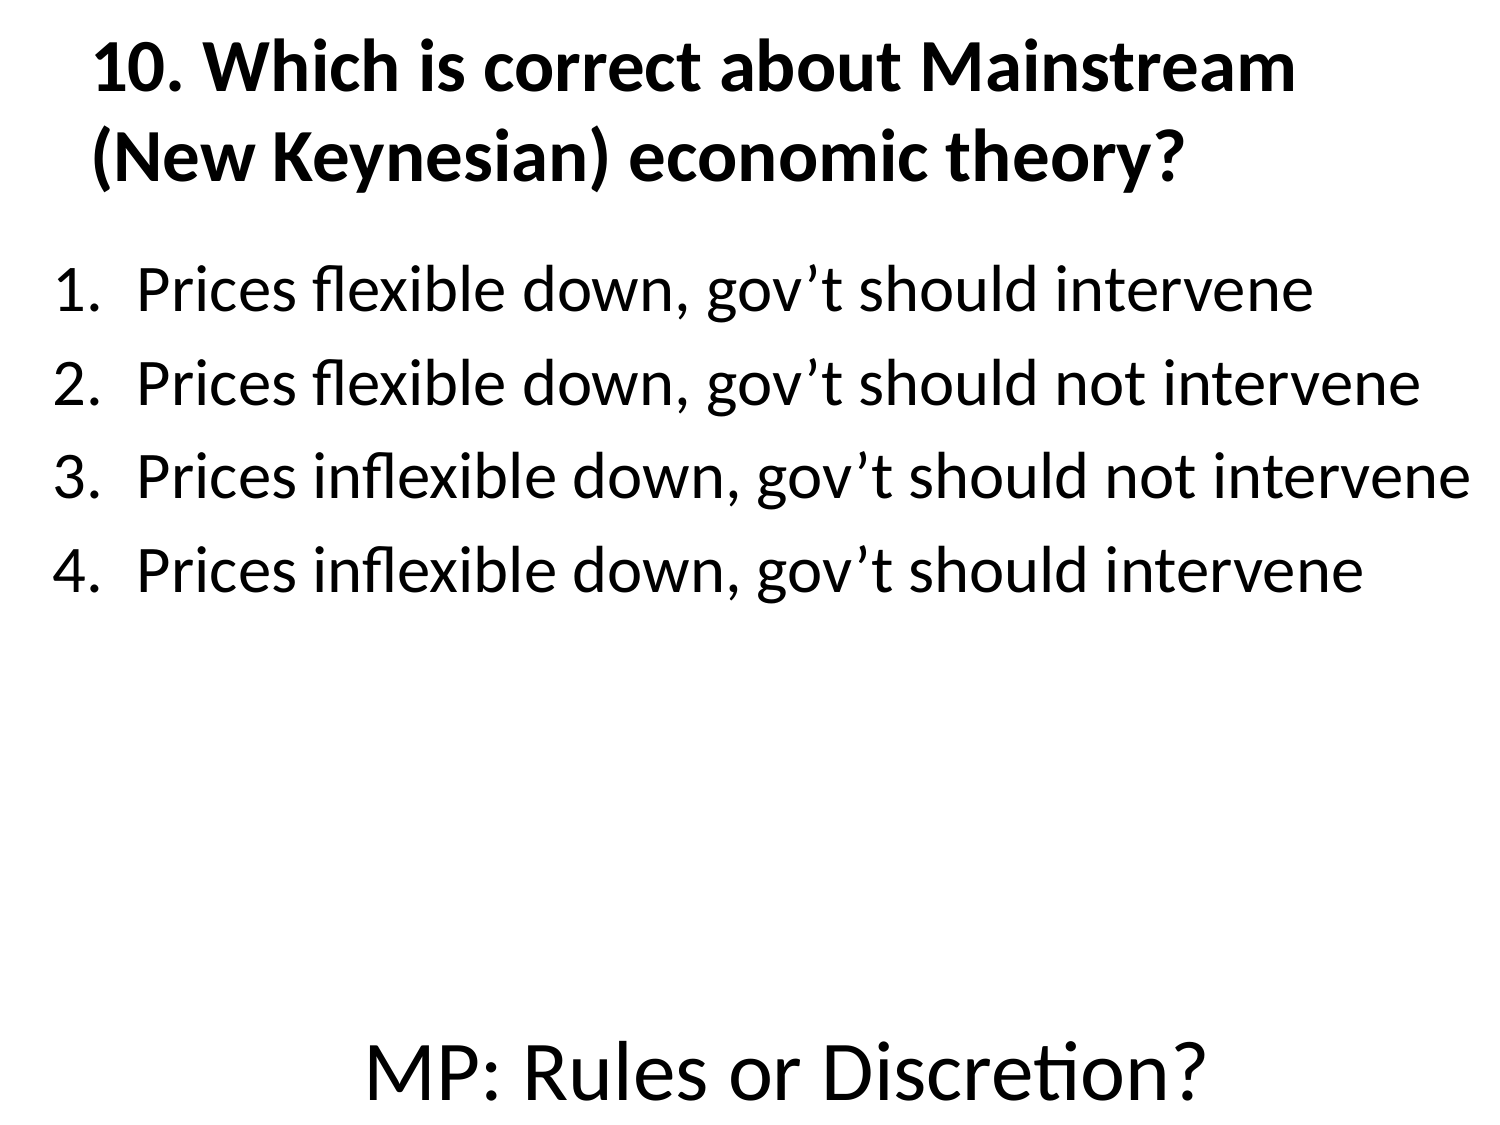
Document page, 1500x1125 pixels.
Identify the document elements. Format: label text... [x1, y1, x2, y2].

title 10. Which is correct about Mainstream (New Keynesian) economic theory? [75, 0, 1425, 213]
list Prices flexible down, gov’t should intervene Prices flexible down, gov’t should not intervene Prices inflexible down, gov’t should not intervene Prices inflexible down, gov’t should intervene [37, 237, 1500, 663]
text_box MP: Rules or Discretion? [112, 1007, 1463, 1125]
